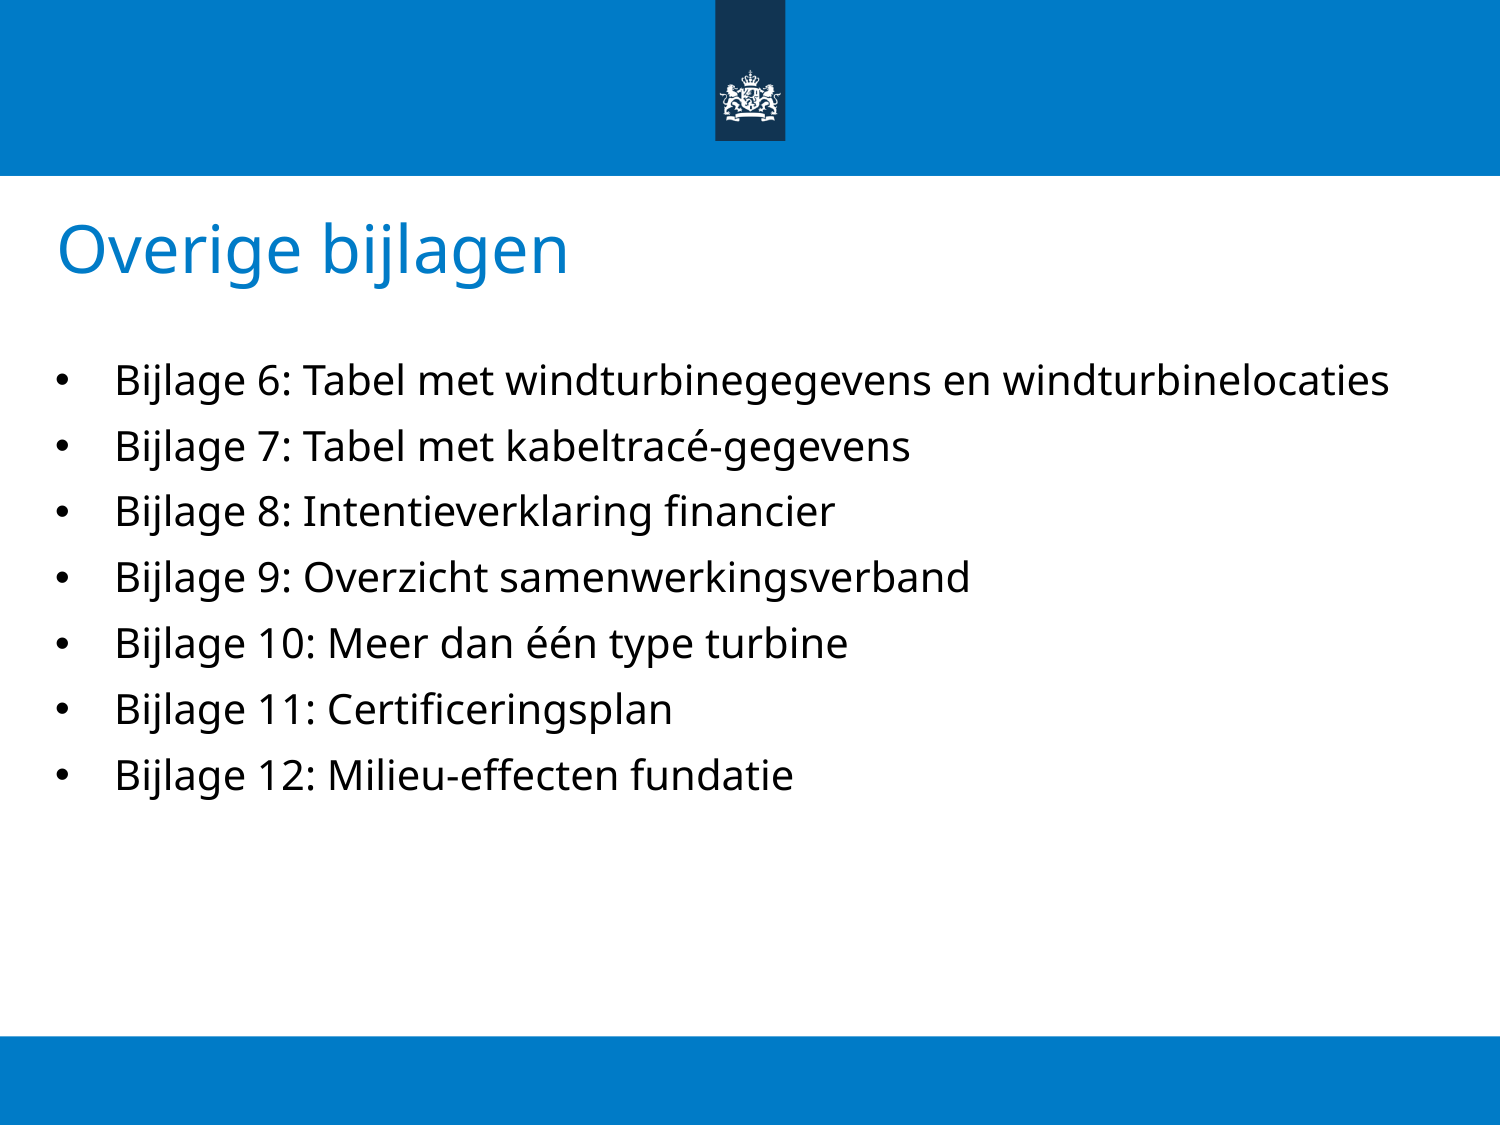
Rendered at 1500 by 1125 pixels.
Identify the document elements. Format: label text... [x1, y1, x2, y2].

picture [0, 0, 1500, 141]
list Bijlage 6: Tabel met windturbinegegevens en windturbinelocaties Bijlage 7: Tabel met kabeltracé-gegevens Bijlage 8: Intentieverklaring financier Bijlage 9: Overzicht samenwerkingsverband Bijlage 10: Meer dan één type turbine Bijlage 11: Certificeringsplan Bijlage 12: Milieu-effecten fundatie [40, 351, 1458, 1014]
title Overige bijlagen [41, 207, 1459, 351]
